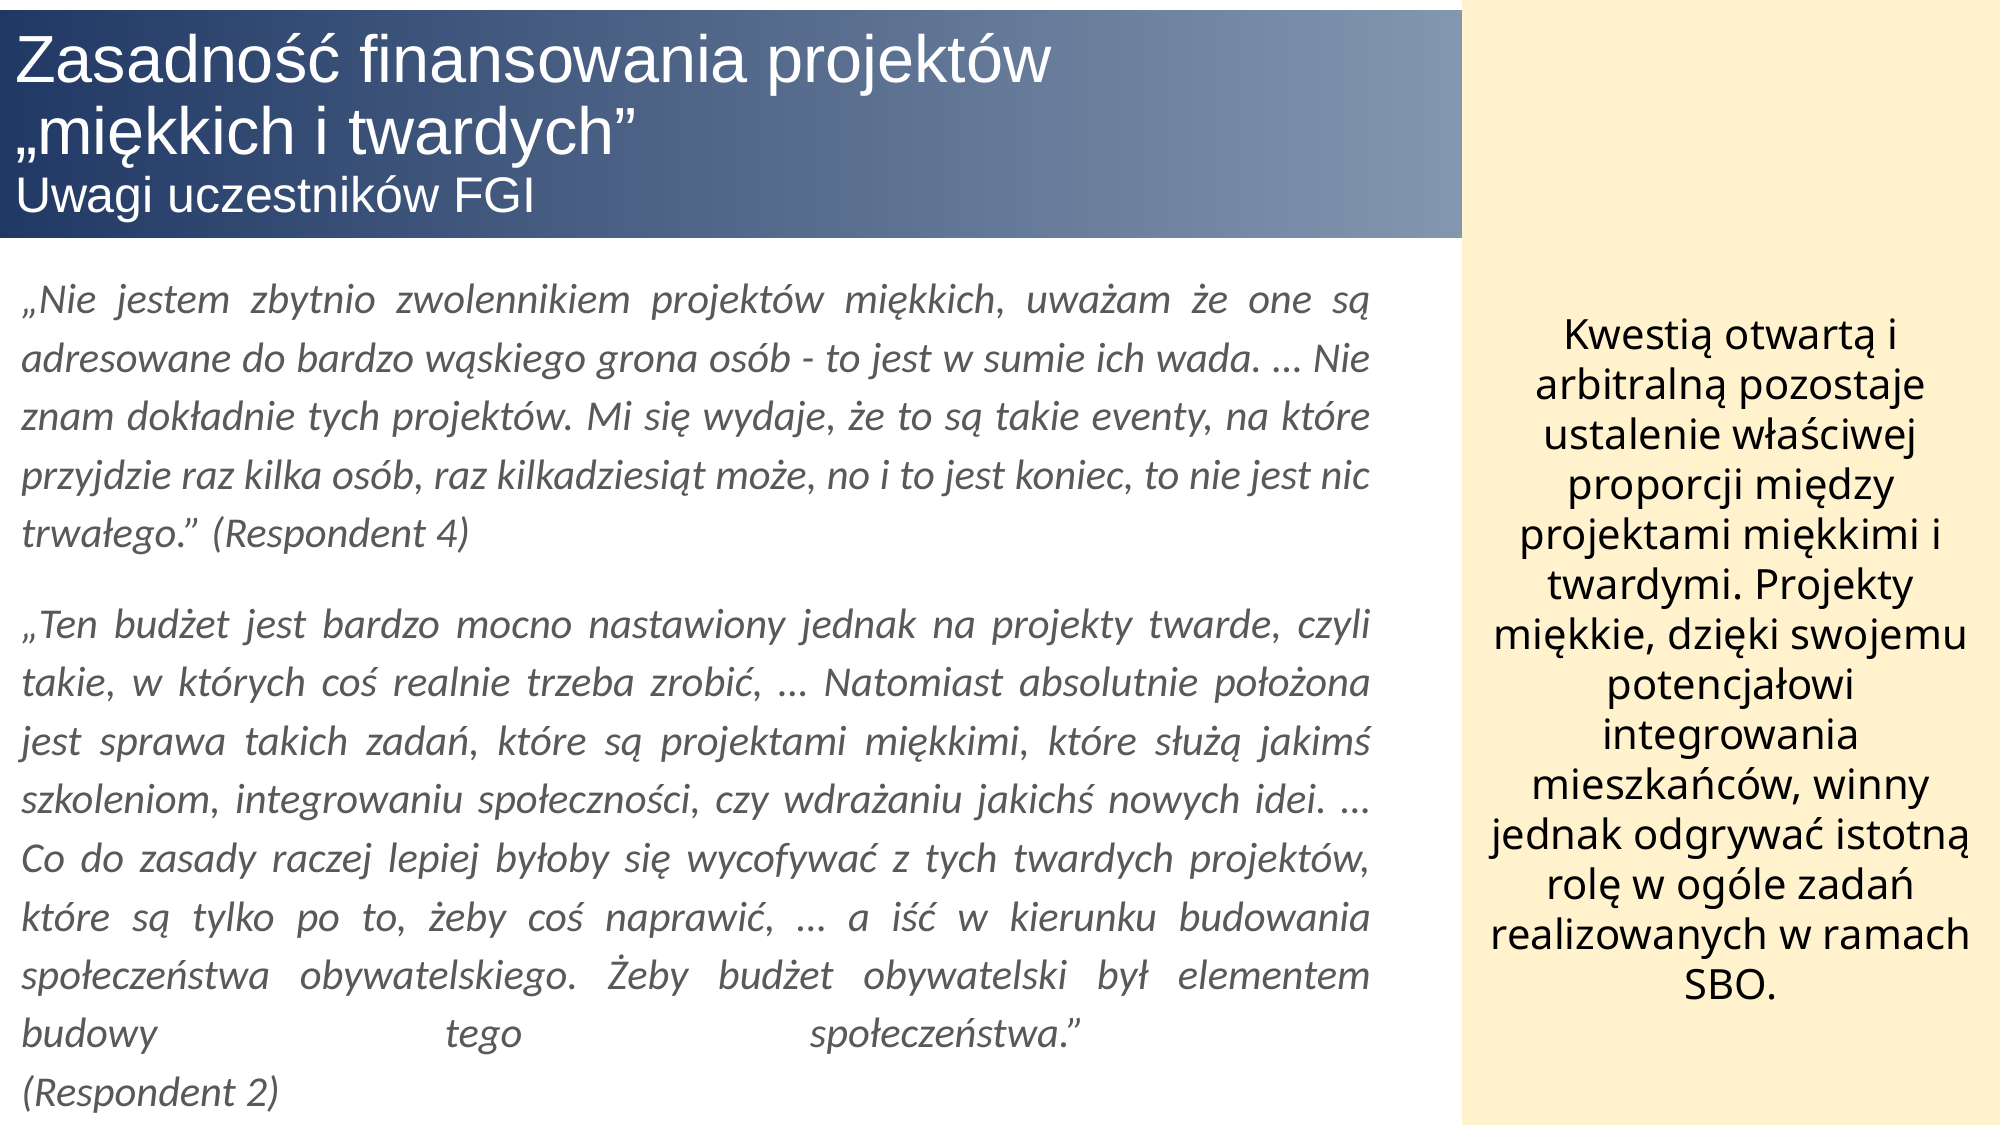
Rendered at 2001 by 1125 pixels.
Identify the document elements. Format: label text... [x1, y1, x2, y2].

title Zasadność finansowania projektów „miękkich i twardych” Uwagi uczestników FGI [0, 10, 1462, 238]
text_box Kwestią otwartą i arbitralną pozostaje ustalenie właściwej proporcji między projektami miękkimi i twardymi. Projekty miękkie, dzięki swojemu potencjałowi integrowania mieszkańców, winny jednak odgrywać istotną rolę w ogóle zadań realizowanych w ramach SBO. [1462, 0, 2000, 1125]
list „Nie jestem zbytnio zwolennikiem projektów miękkich, uważam że one są adresowane do bardzo wąskiego grona osób - to jest w sumie ich wada. … Nie znam dokładnie tych projektów. Mi się wydaje, że to są takie eventy, na które przyjdzie raz kilka osób, raz kilkadziesiąt może, no i to jest koniec, to nie jest nic trwałego.” (Respondent 4) „Ten budżet jest bardzo mocno nastawiony jednak na projekty twarde, czyli takie, w których coś realnie trzeba zrobić, … Natomiast absolutnie położona jest sprawa takich zadań, które są projektami miękkimi, które służą jakimś szkoleniom, integrowaniu społeczności, czy wdrażaniu jakichś nowych idei. … Co do zasady raczej lepiej byłoby się wycofywać z tych twardych projektów, które są tylko po to, żeby coś naprawić, … a iść w kierunku budowania społeczeństwa obywatelskiego. Żeby budżet obywatelski był elementem budowy tego społeczeństwa.” (Respondent 2) [6, 256, 1463, 1125]
